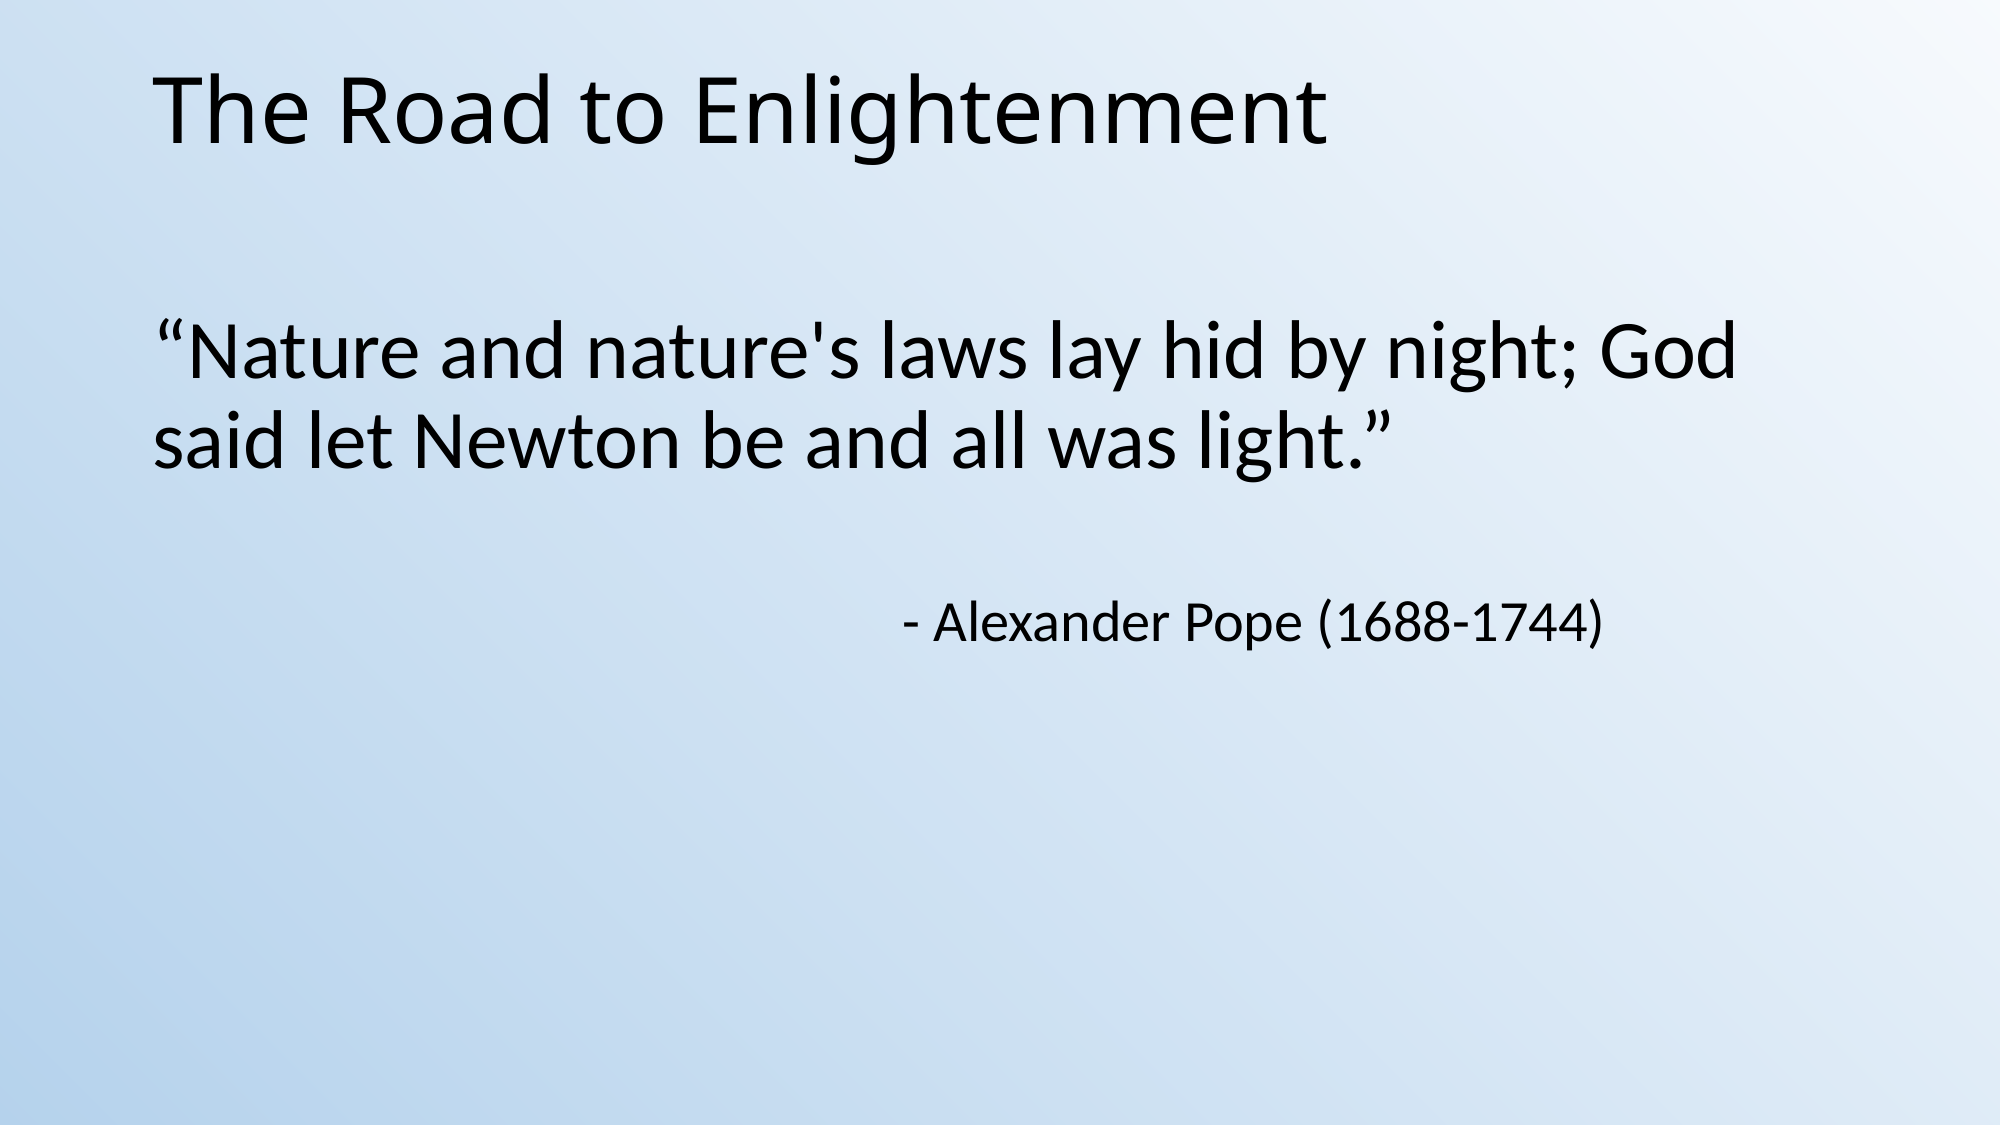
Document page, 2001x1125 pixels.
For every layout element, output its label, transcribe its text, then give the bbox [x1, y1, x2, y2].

title The Road to Enlightenment [137, 59, 1863, 278]
list “Nature and nature's laws lay hid by night; God said let Newton be and all was light.” - Alexander Pope (1688-1744) [137, 299, 1863, 1014]
